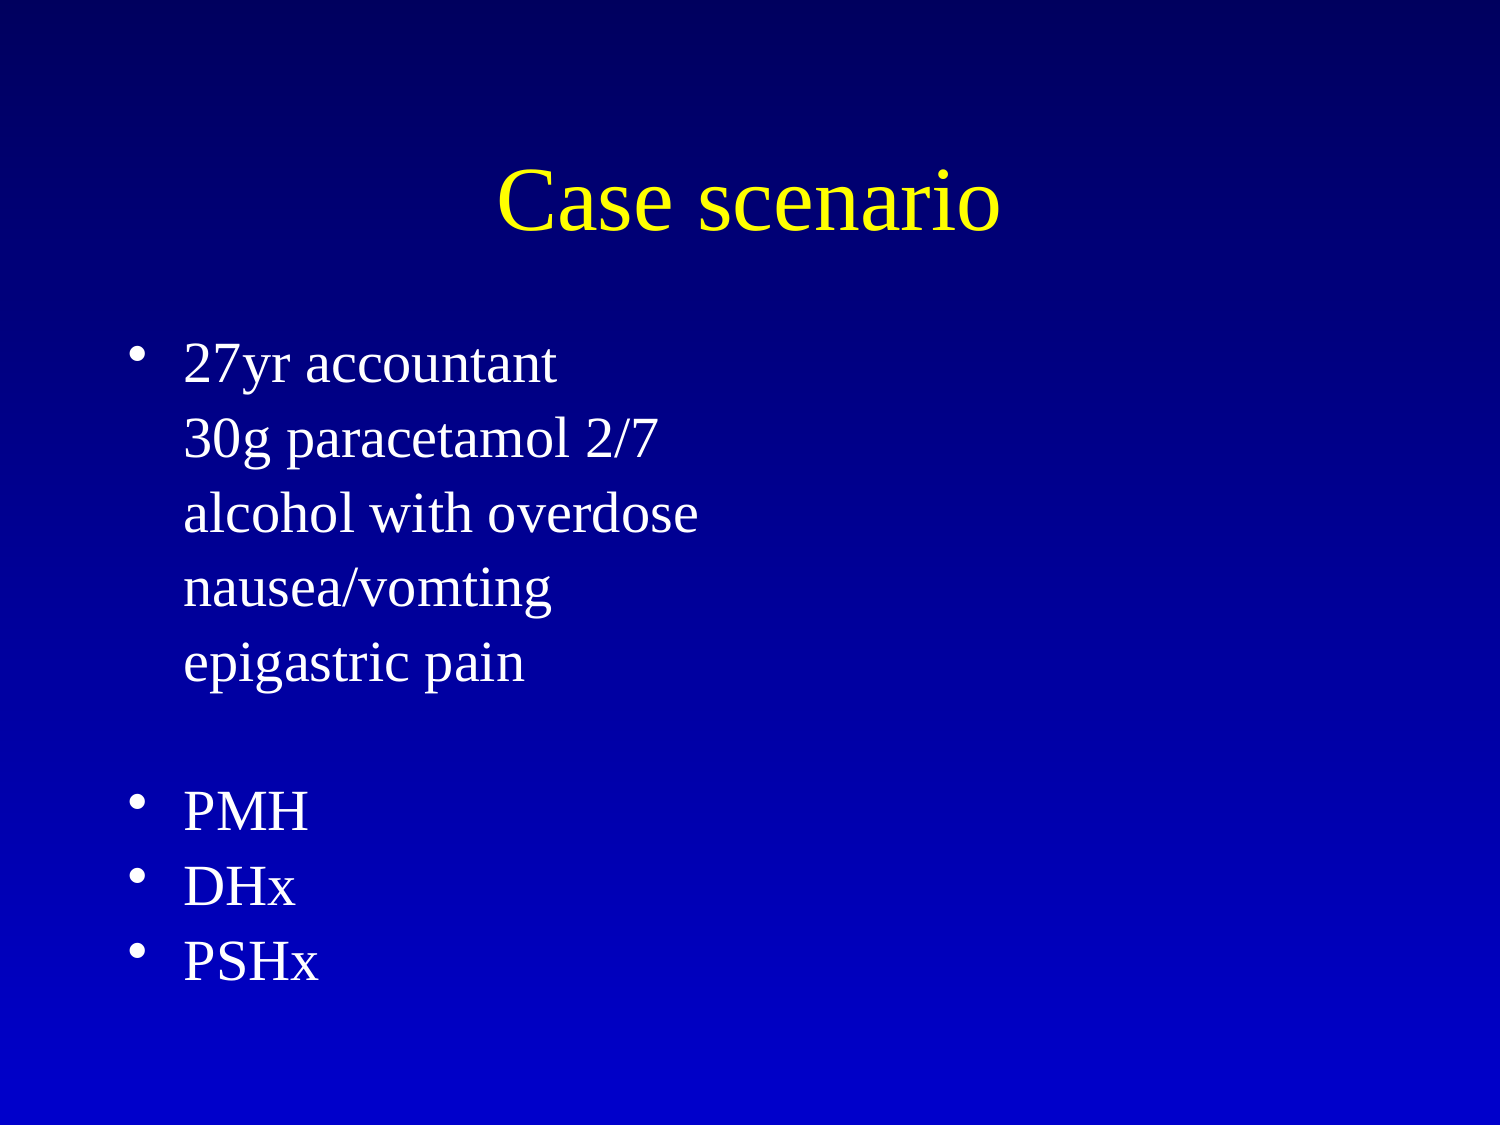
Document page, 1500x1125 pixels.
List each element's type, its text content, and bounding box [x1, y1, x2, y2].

list 27yr accountant 30g paracetamol 2/7 alcohol with overdose nausea/vomting epigastric pain PMH DHx PSHx [112, 324, 1388, 1001]
title Case scenario [112, 99, 1388, 288]
